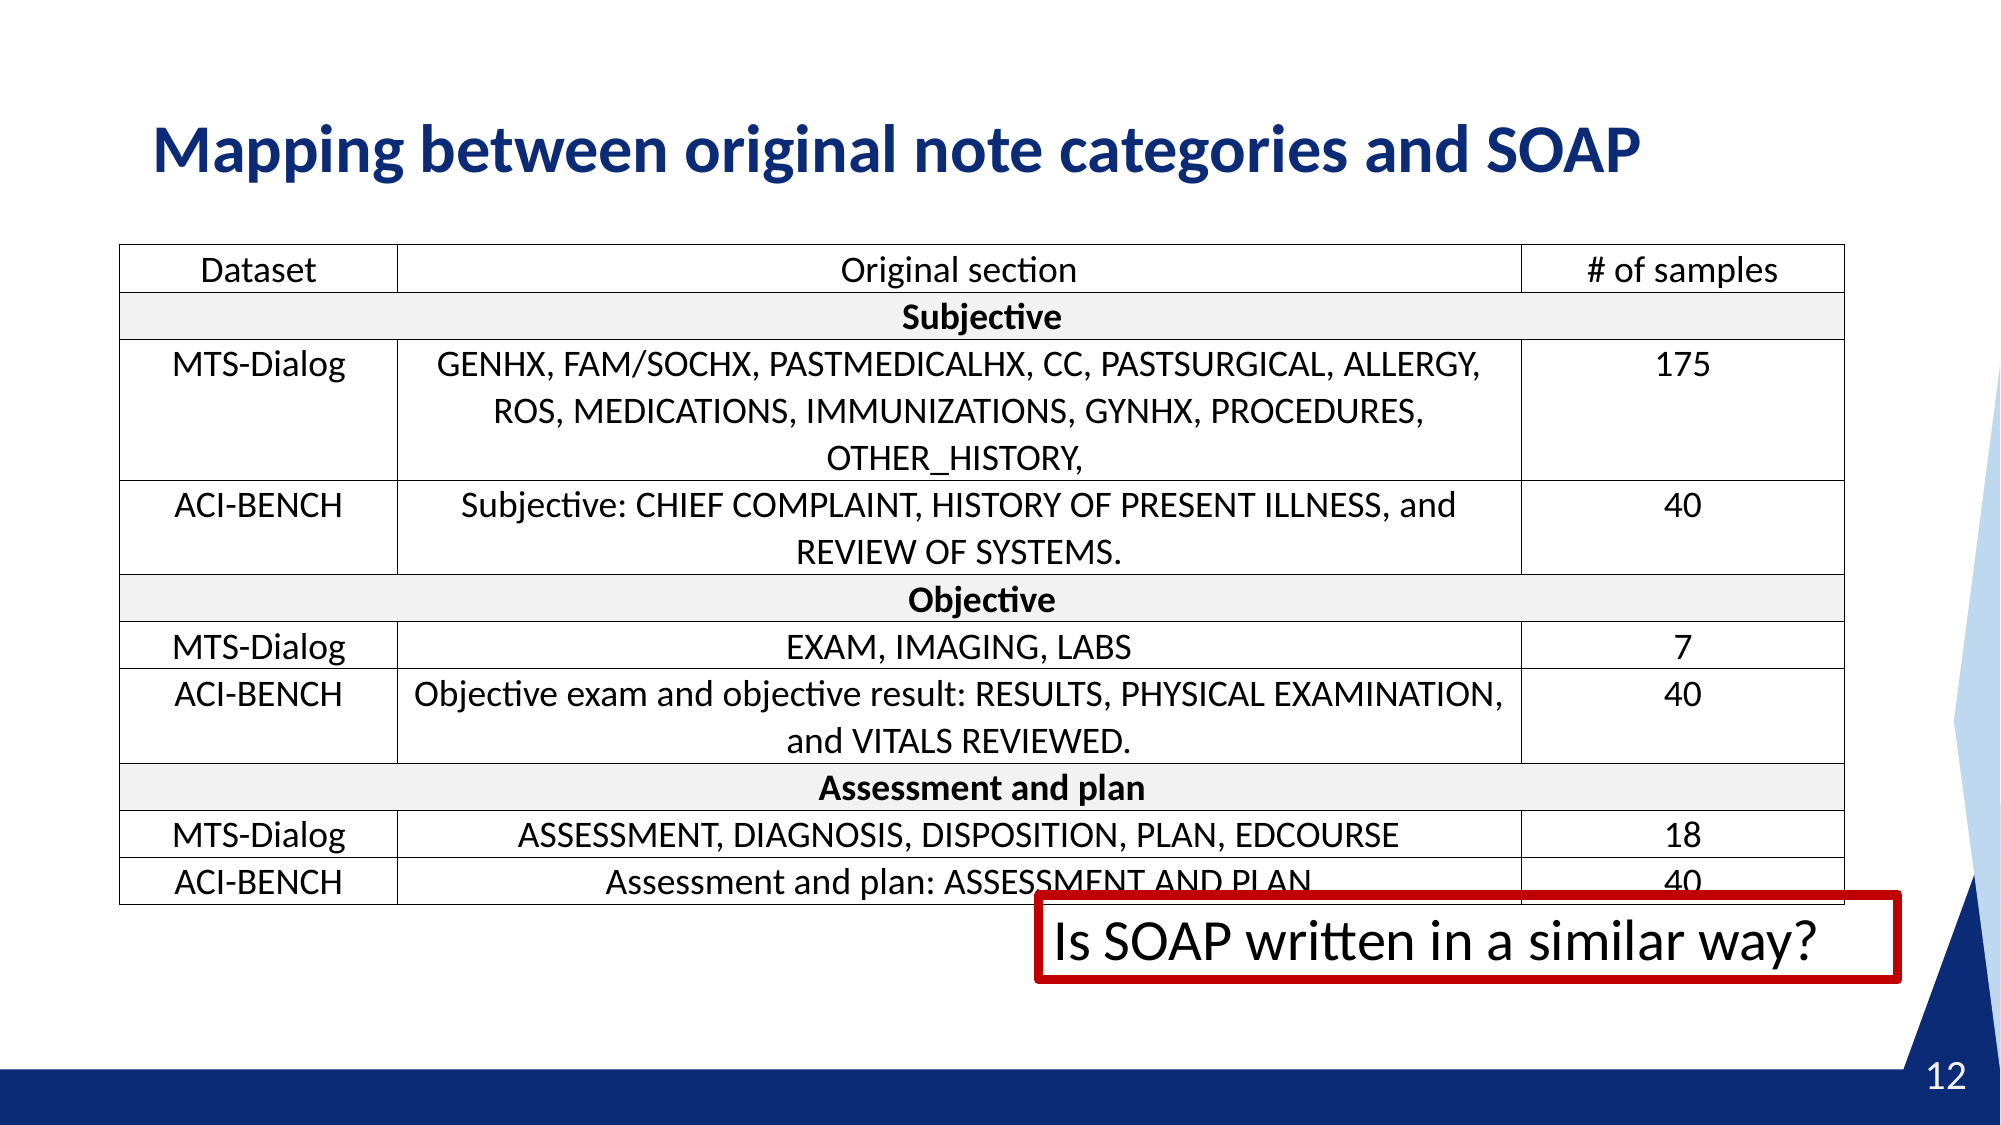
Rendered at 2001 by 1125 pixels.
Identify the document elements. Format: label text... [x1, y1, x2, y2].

table_cell MTS-Dialog [120, 340, 397, 480]
table_cell Subjective: CHIEF COMPLAINT, HISTORY OF PRESENT ILLNESS, and REVIEW OF SYSTEMS. [398, 481, 1521, 574]
table_cell Objective [120, 575, 1844, 621]
table_header Dataset [120, 245, 397, 292]
table_cell GENHX, FAM/SOCHX, PASTMEDICALHX, CC, PASTSURGICAL, ALLERGY, ROS, MEDICATIONS, IMMUNIZATIONS, GYNHX, PROCEDURES, OTHER_HISTORY, [398, 340, 1521, 480]
table_header # of samples [1522, 245, 1844, 292]
table_cell 18 [1522, 811, 1844, 857]
table_cell MTS-Dialog [120, 622, 397, 668]
table_cell 7 [1522, 622, 1844, 668]
table_cell Subjective [120, 293, 1844, 339]
table_cell ACI-BENCH [120, 481, 397, 574]
table_cell EXAM, IMAGING, LABS [398, 622, 1521, 668]
table_cell 40 [1522, 858, 1844, 894]
table_cell 175 [1522, 340, 1844, 480]
table_cell Assessment and plan: ASSESSMENT AND PLAN [398, 858, 1521, 904]
table_cell 40 [1522, 481, 1844, 574]
table_cell 40 [1522, 669, 1844, 763]
slide_number 12 [1532, 1042, 1983, 1103]
table_cell Assessment and plan [120, 764, 1844, 810]
table_cell Objective exam and objective result: RESULTS, PHYSICAL EXAMINATION, and VITALS REVIEWED. [398, 669, 1521, 763]
table_cell ASSESSMENT, DIAGNOSIS, DISPOSITION, PLAN, EDCOURSE [398, 811, 1521, 857]
table_header Original section [398, 245, 1521, 292]
title Mapping between original note categories and SOAP [137, 82, 1863, 219]
table_cell MTS-Dialog [120, 811, 397, 857]
text_box Is SOAP written in a similar way? [1038, 894, 1898, 980]
table_cell ACI-BENCH [120, 858, 397, 904]
table_cell ACI-BENCH [120, 669, 397, 763]
